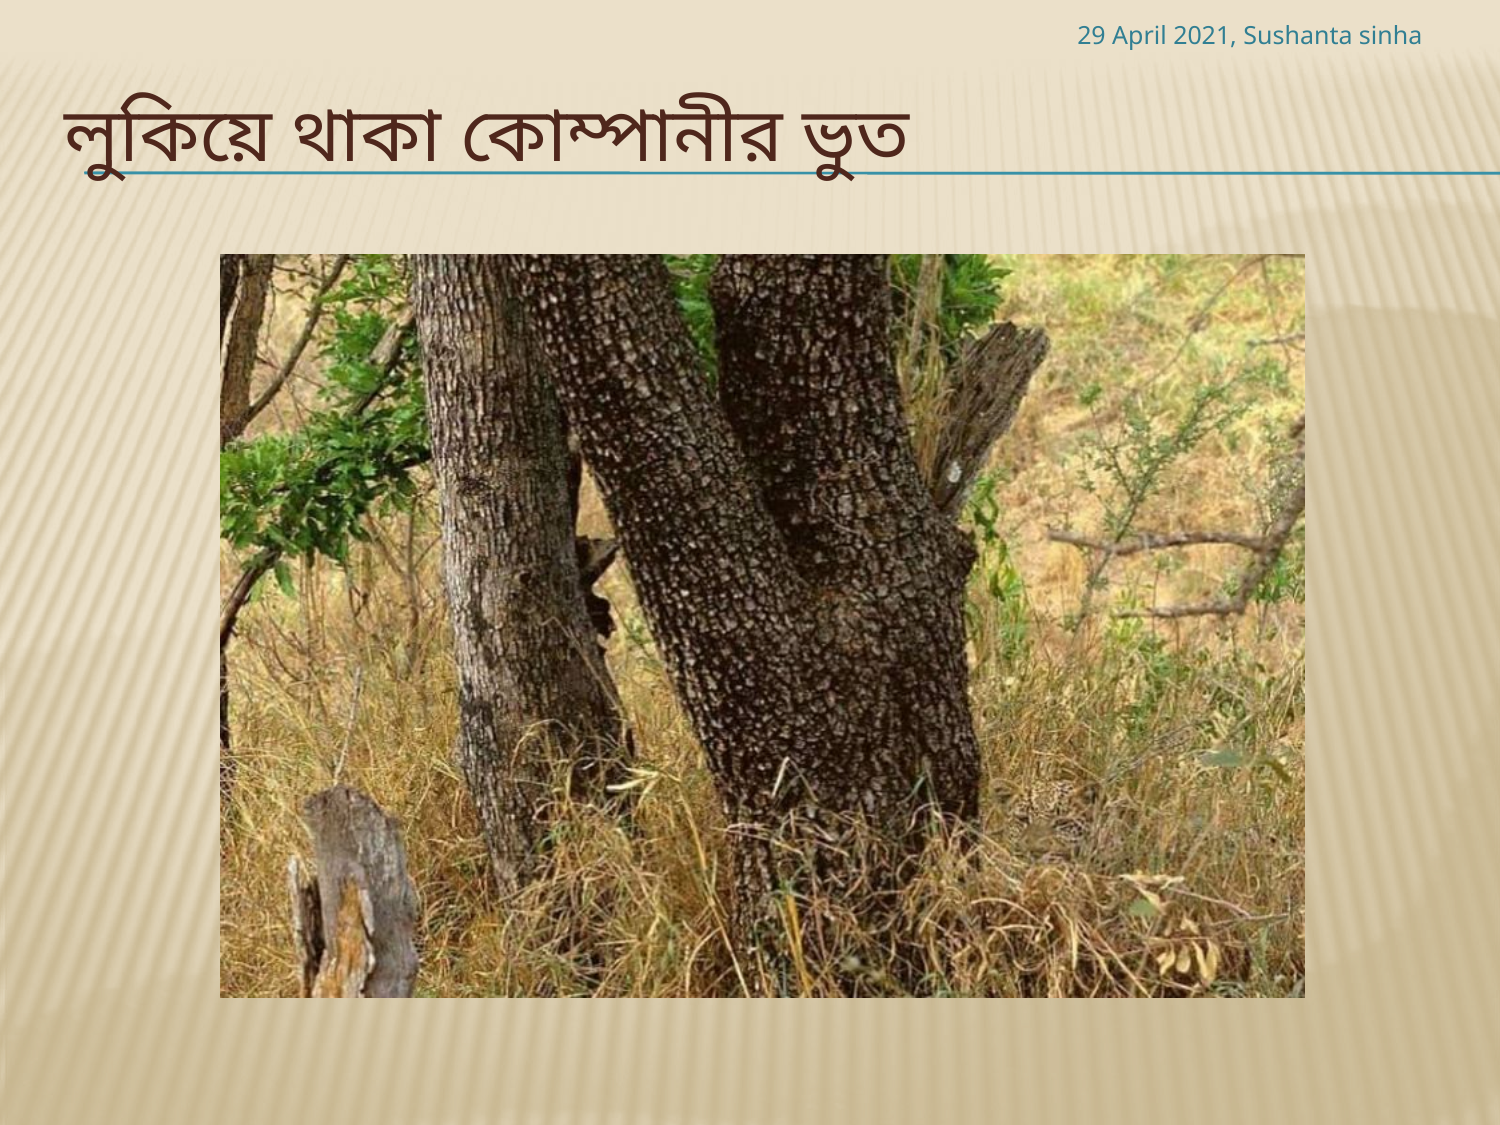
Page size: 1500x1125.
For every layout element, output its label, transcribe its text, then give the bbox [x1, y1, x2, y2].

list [220, 254, 1305, 998]
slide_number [1062, 12, 1475, 60]
title লুকিয়ে থাকা কোম্পানীর ভুত [50, 75, 1475, 188]
